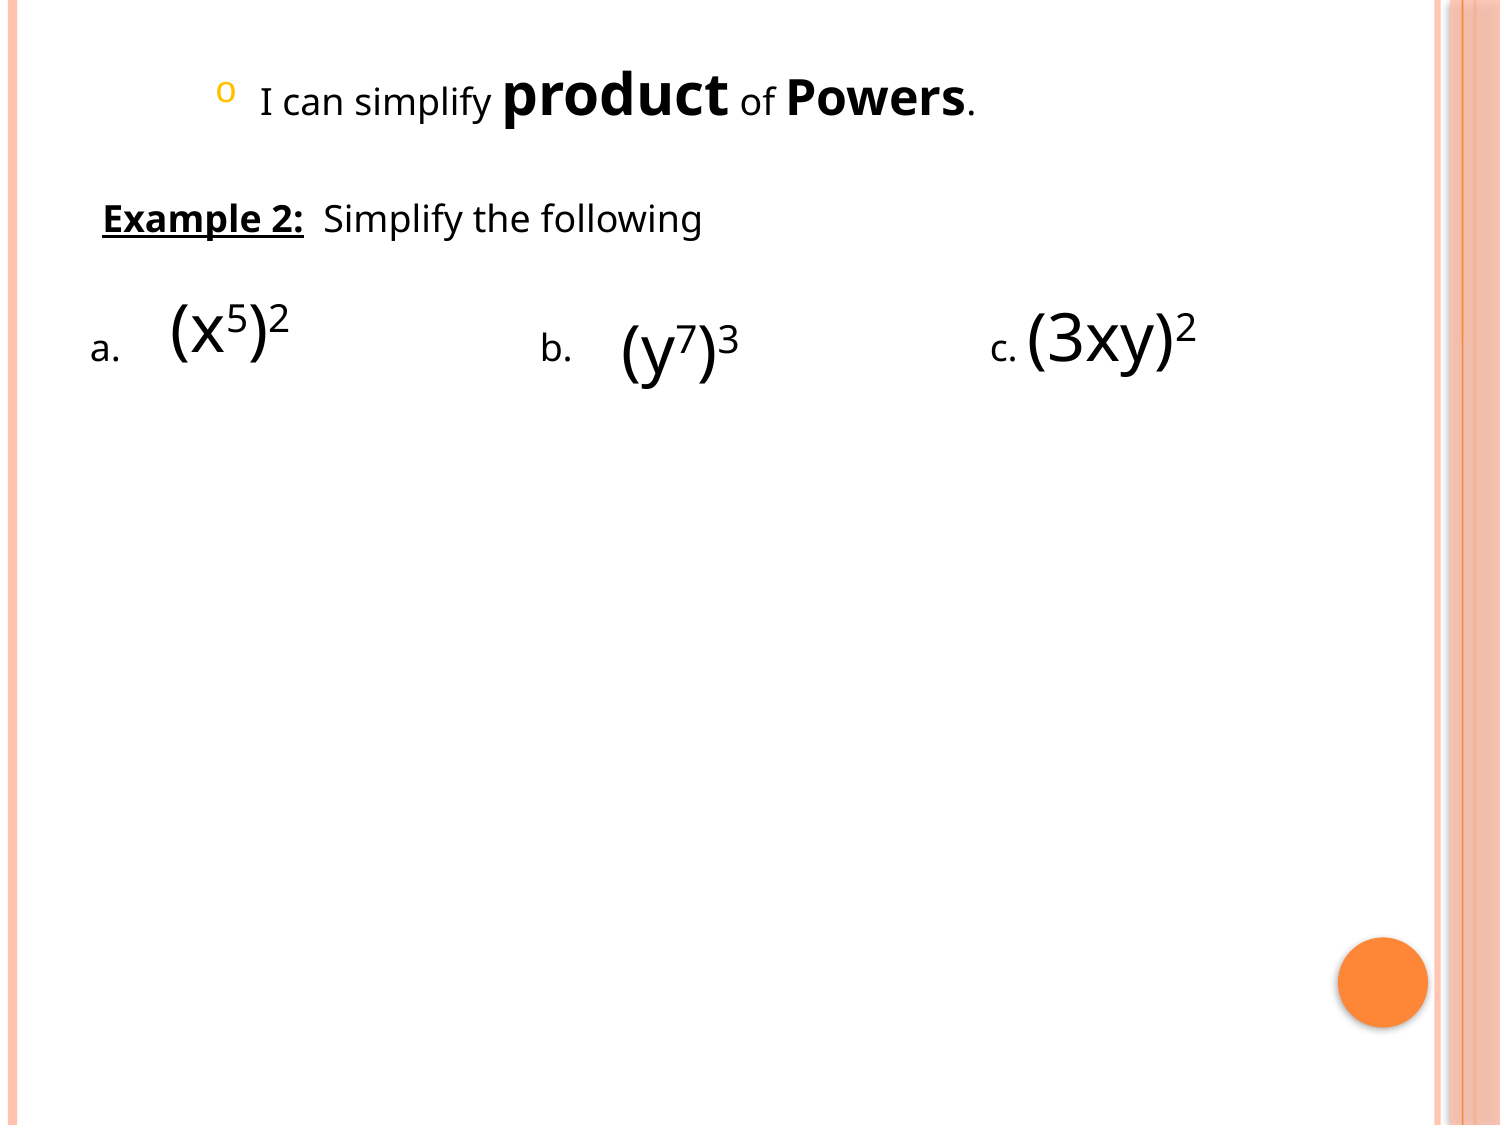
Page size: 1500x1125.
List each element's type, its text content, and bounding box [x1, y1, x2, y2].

text_box I can simplify product of Powers. [199, 50, 1263, 135]
text_box Example 2: Simplify the following [87, 187, 913, 248]
text_box (y7)3 [606, 299, 755, 395]
text_box a. b. c. (3xy)2 [74, 287, 1363, 428]
text_box (x5)2 [156, 287, 306, 375]
